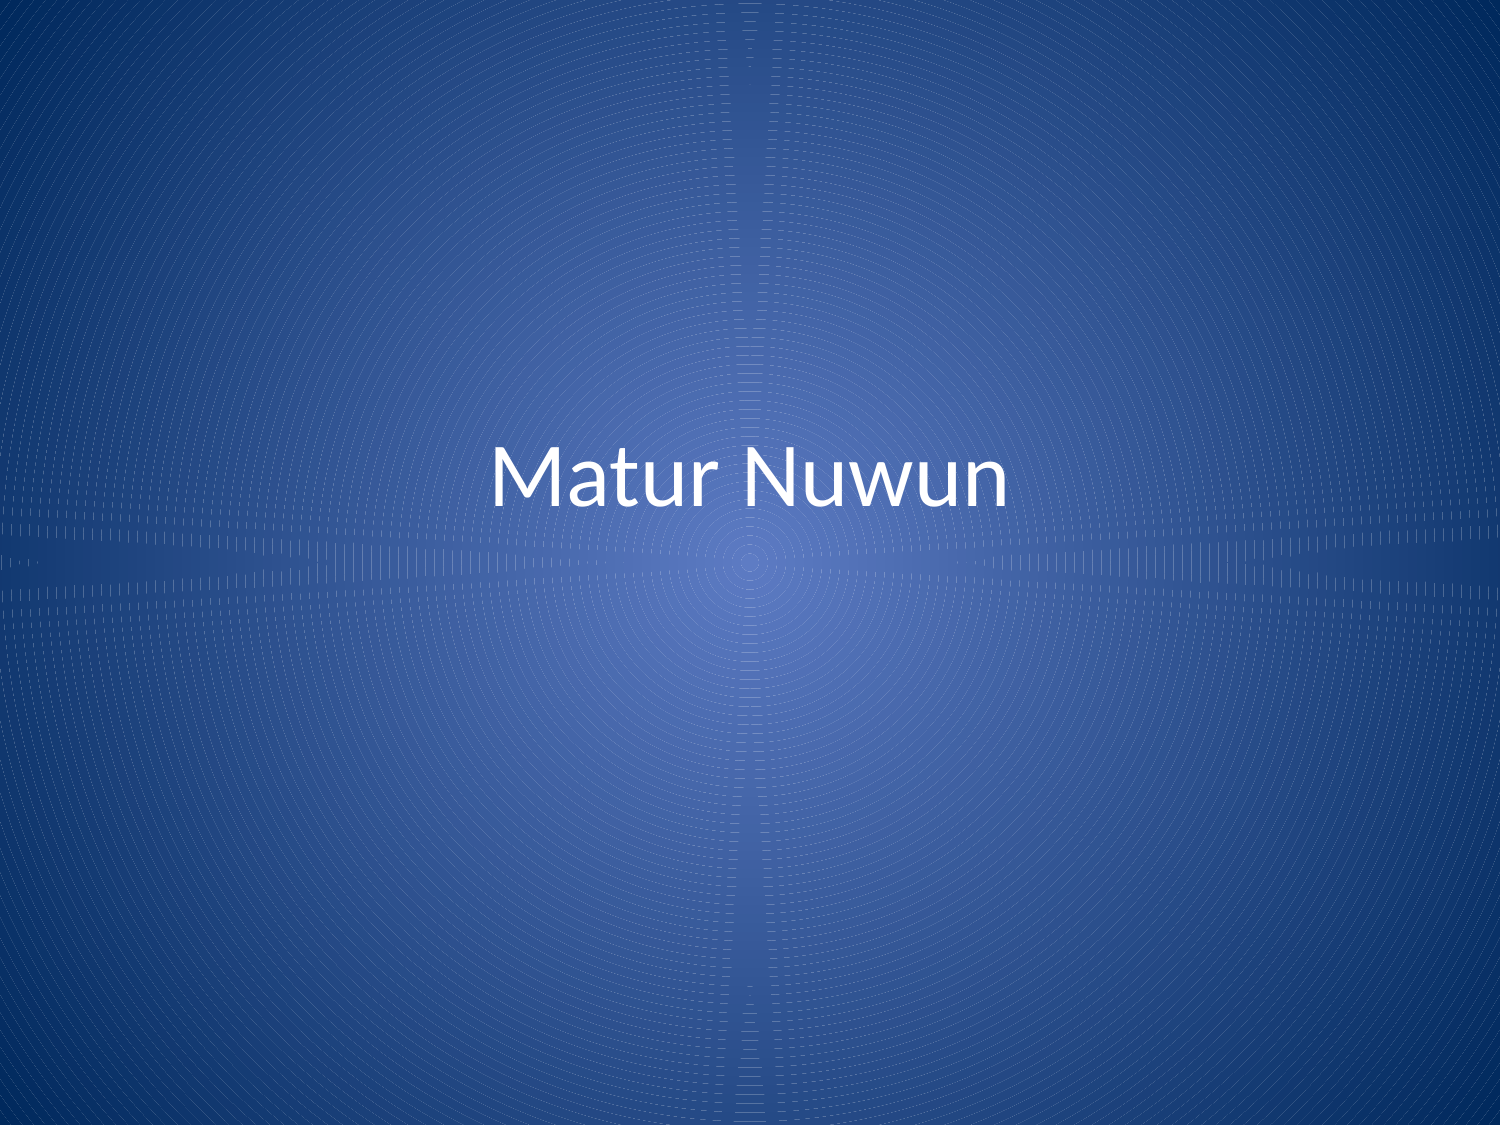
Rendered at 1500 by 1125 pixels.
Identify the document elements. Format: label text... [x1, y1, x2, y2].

title Matur Nuwun [112, 349, 1388, 591]
